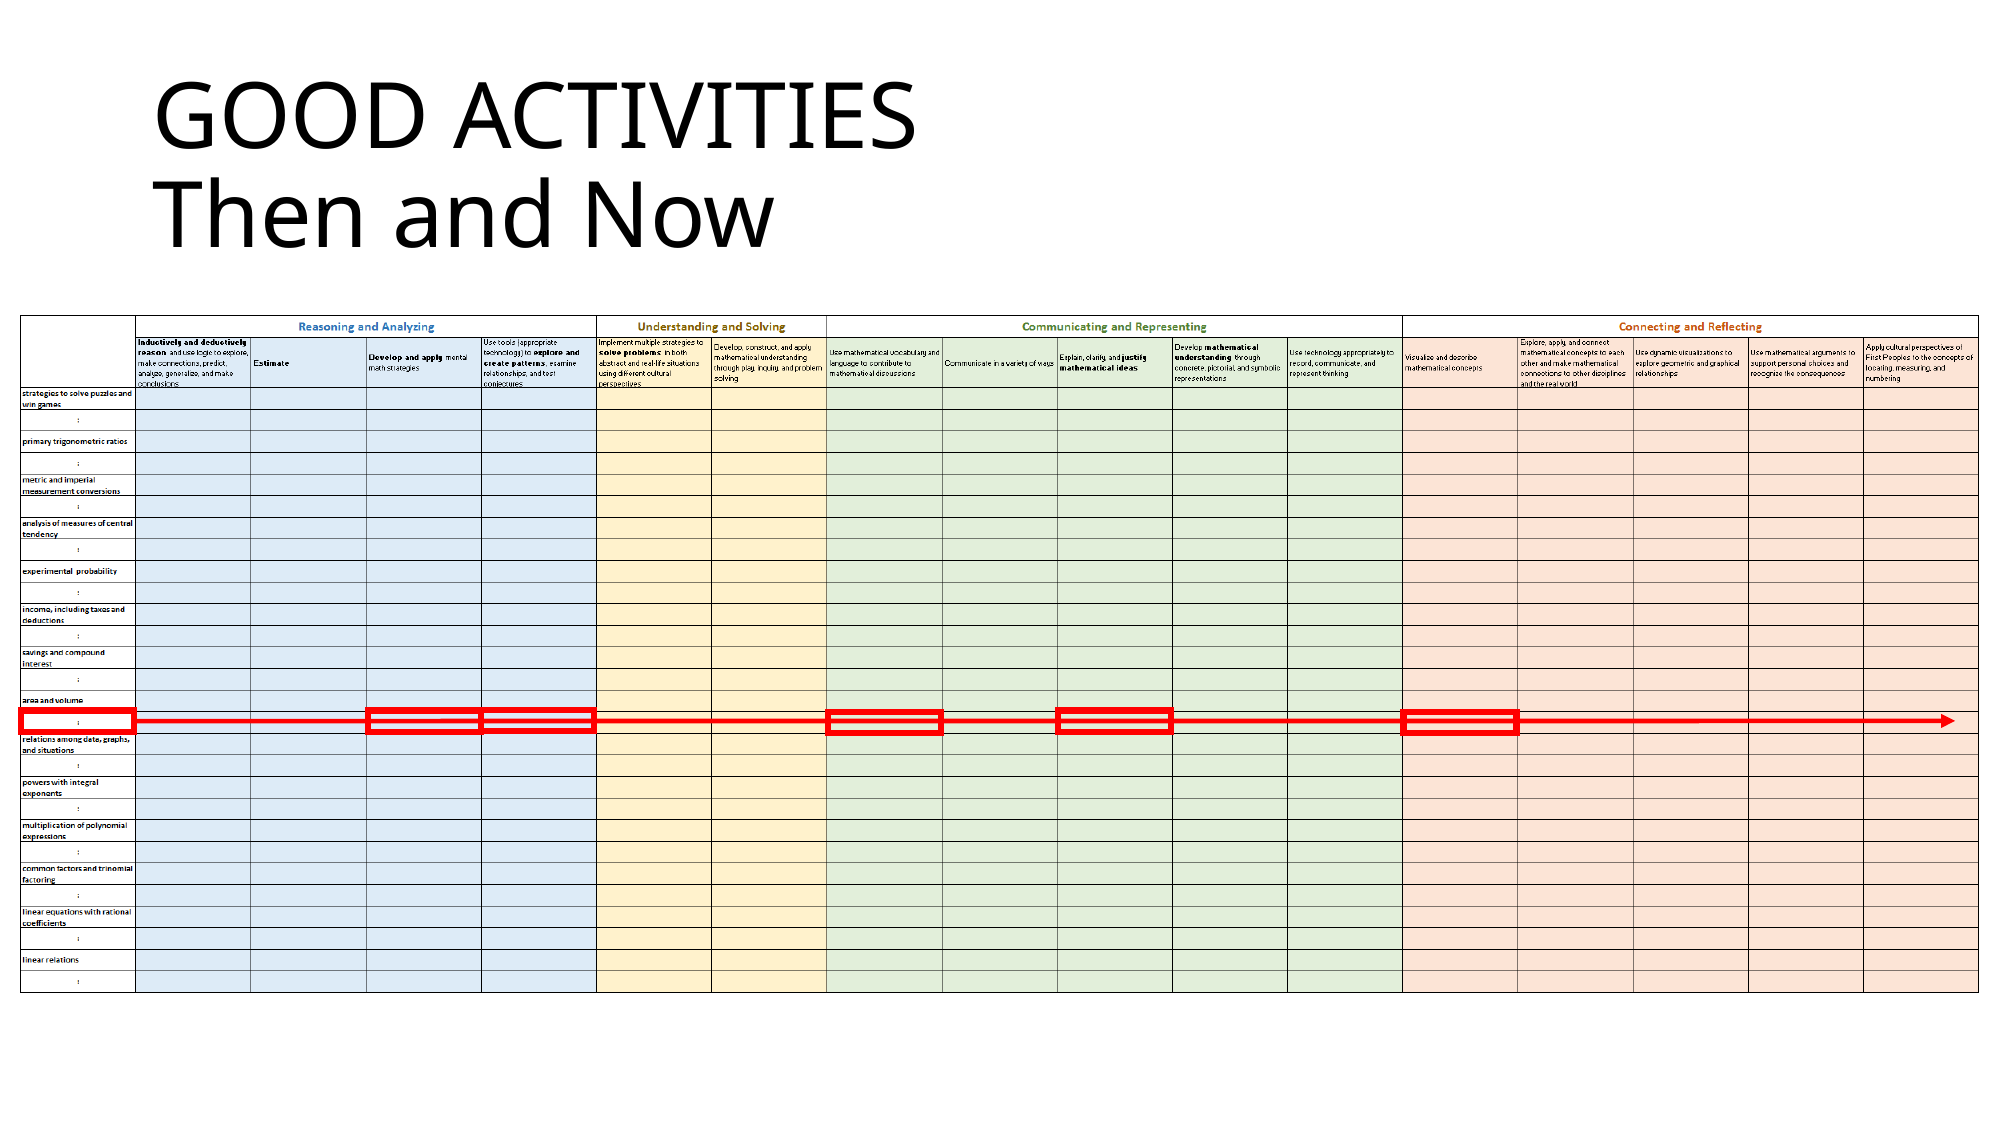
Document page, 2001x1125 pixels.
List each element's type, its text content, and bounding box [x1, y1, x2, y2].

picture [15, 310, 1985, 999]
title GOOD ACTIVITIES Then and Now [137, 59, 1863, 278]
